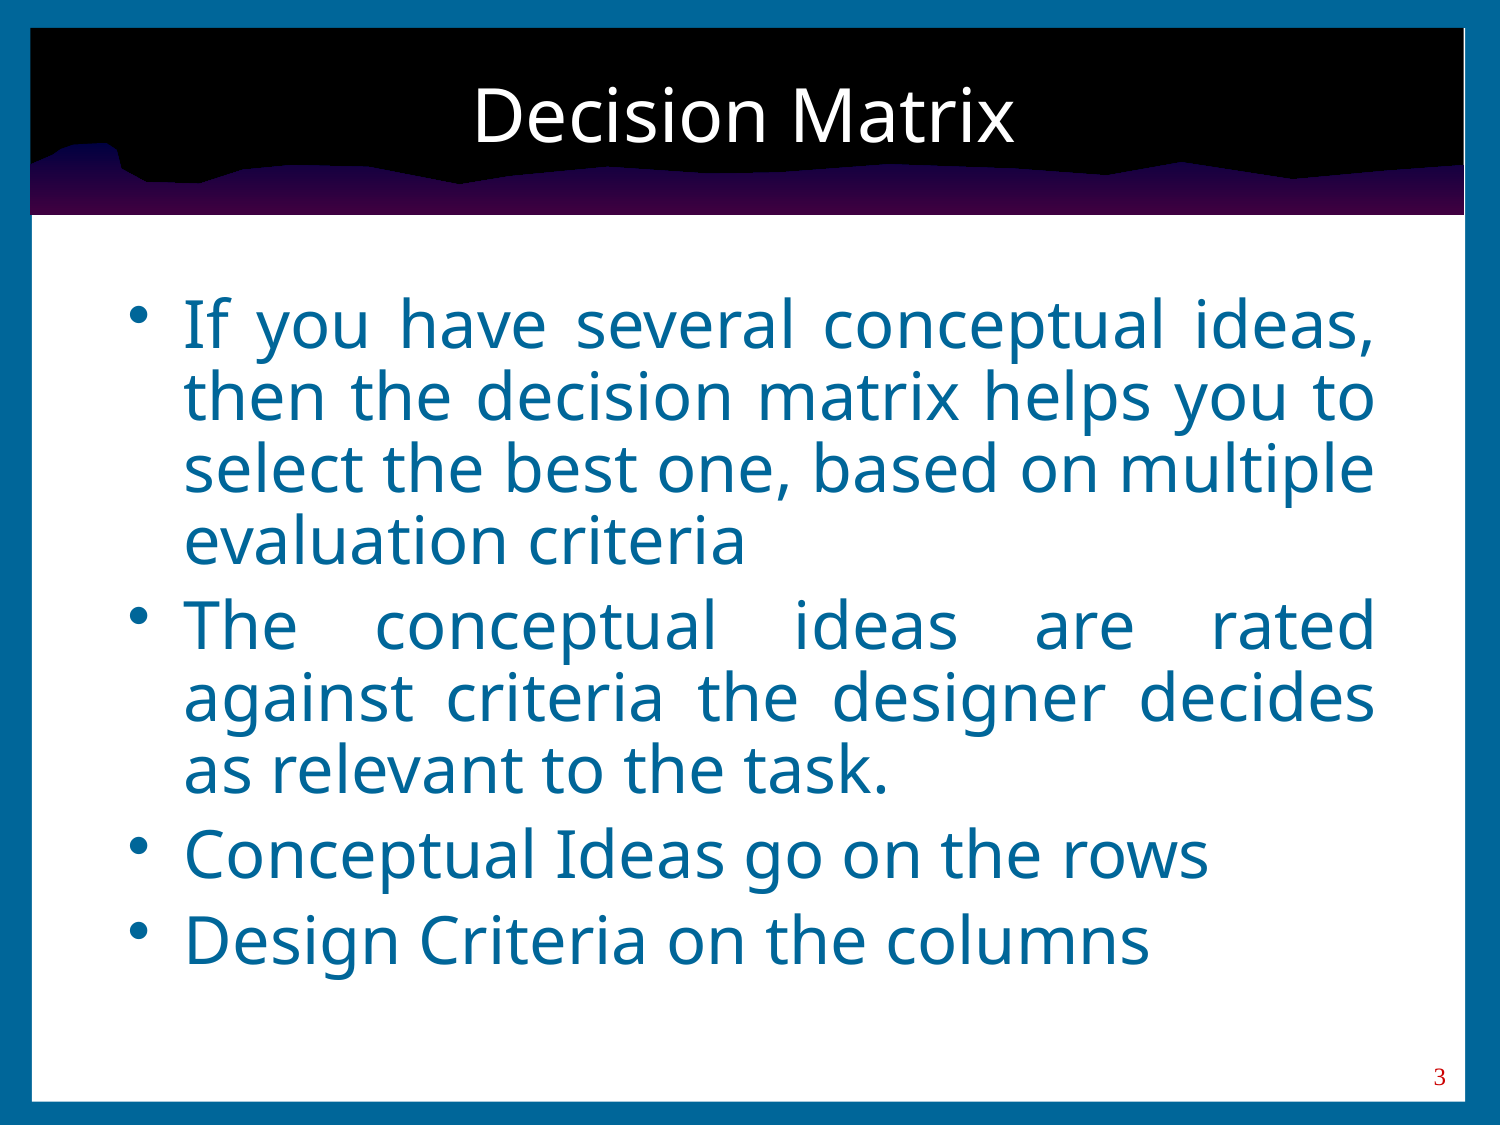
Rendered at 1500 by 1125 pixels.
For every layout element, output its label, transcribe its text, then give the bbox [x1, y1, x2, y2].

list If you have several conceptual ideas, then the decision matrix helps you to select the best one, based on multiple evaluation criteria The conceptual ideas are rated against criteria the designer decides as relevant to the task. Conceptual Ideas go on the rows Design Criteria on the columns [112, 283, 1394, 1000]
slide_number 3 [1186, 1024, 1462, 1098]
title Decision Matrix [50, 33, 1438, 192]
